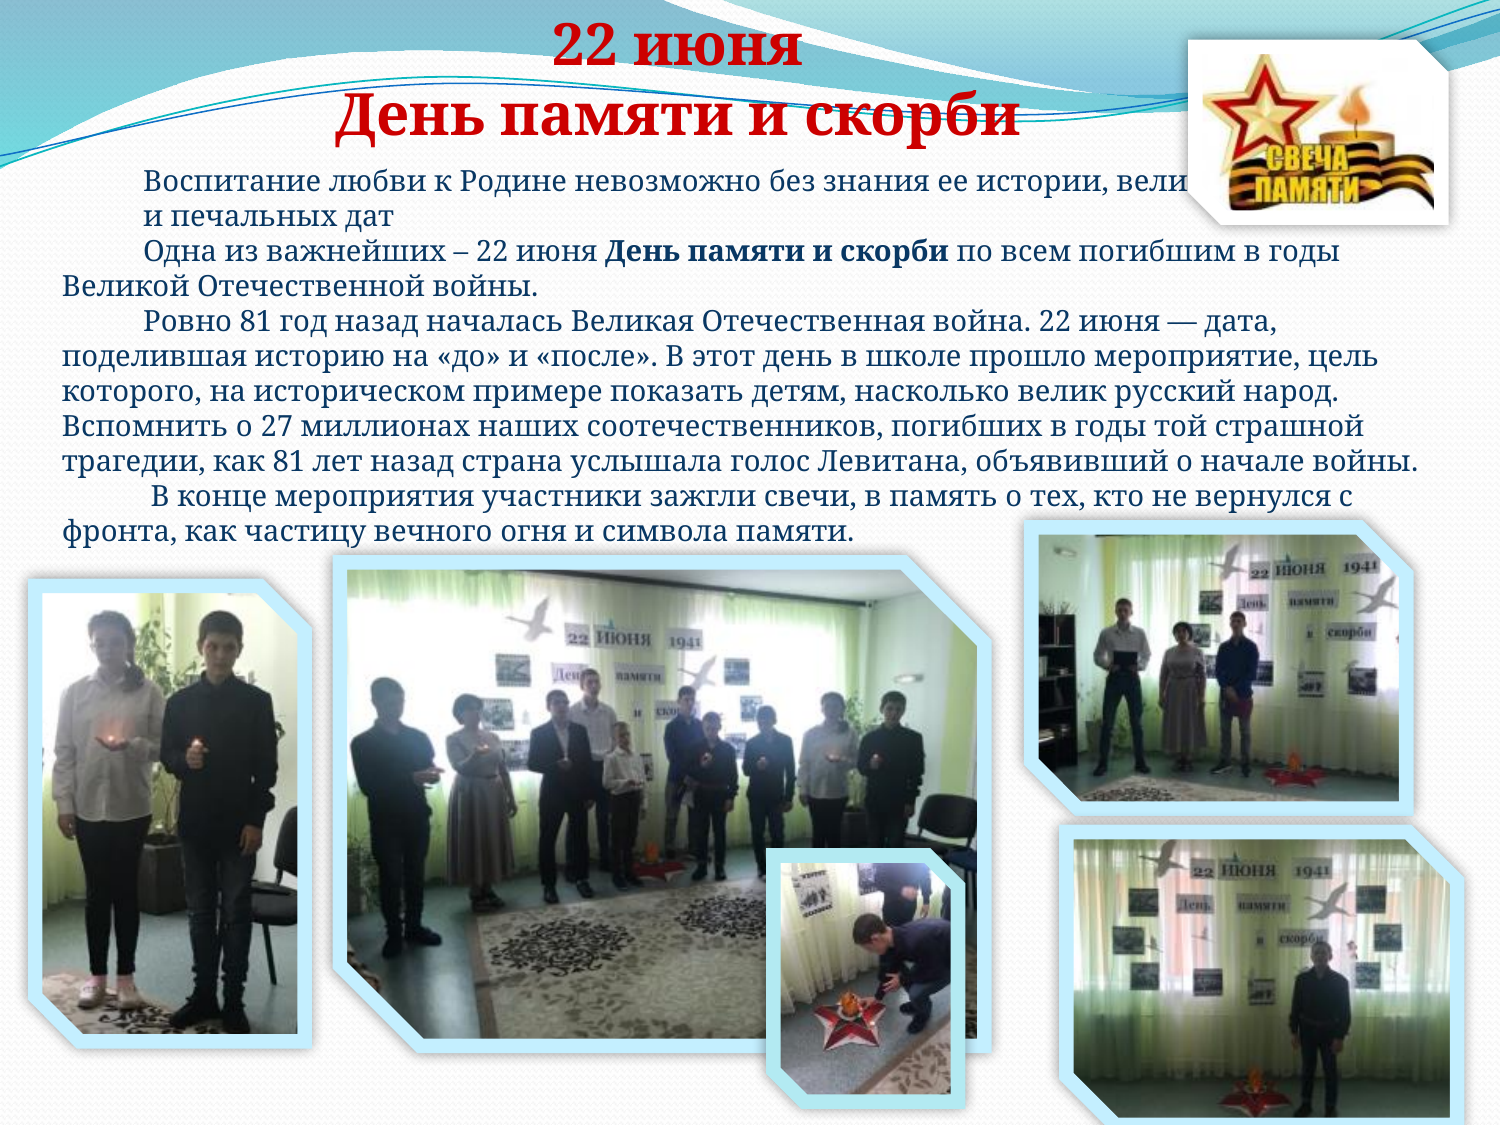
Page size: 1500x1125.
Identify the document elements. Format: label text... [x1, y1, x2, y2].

picture [1195, 46, 1442, 218]
picture [339, 562, 985, 1102]
picture [1030, 527, 1407, 809]
picture [1066, 831, 1458, 1125]
picture [34, 585, 305, 1042]
text_box 22 июня День памяти и скорби [105, 0, 1266, 225]
text_box Воспитание любви к Родине невозможно без знания ее истории, великих и печальных дат Одна из важнейших – 22 июня День памяти и скорби по всем погибшим в годы Великой Отечественной войны. Ровно 81 год назад началась Великая Отечественная война. 22 июня — дата, поделившая историю на «до» и «после». В этот день в школе прошло мероприятие, цель которого, на историческом примере показать детям, насколько велик русский народ. Вспомнить о 27 миллионах наших соотечественников, погибших в годы той страшной трагедии, как 81 лет назад страна услышала голос Левитана, объявивший о начале войны. В конце мероприятия участники зажгли свечи, в память о тех, кто не вернулся с фронта, как частицу вечного огня и символа памяти. [46, 154, 1477, 600]
